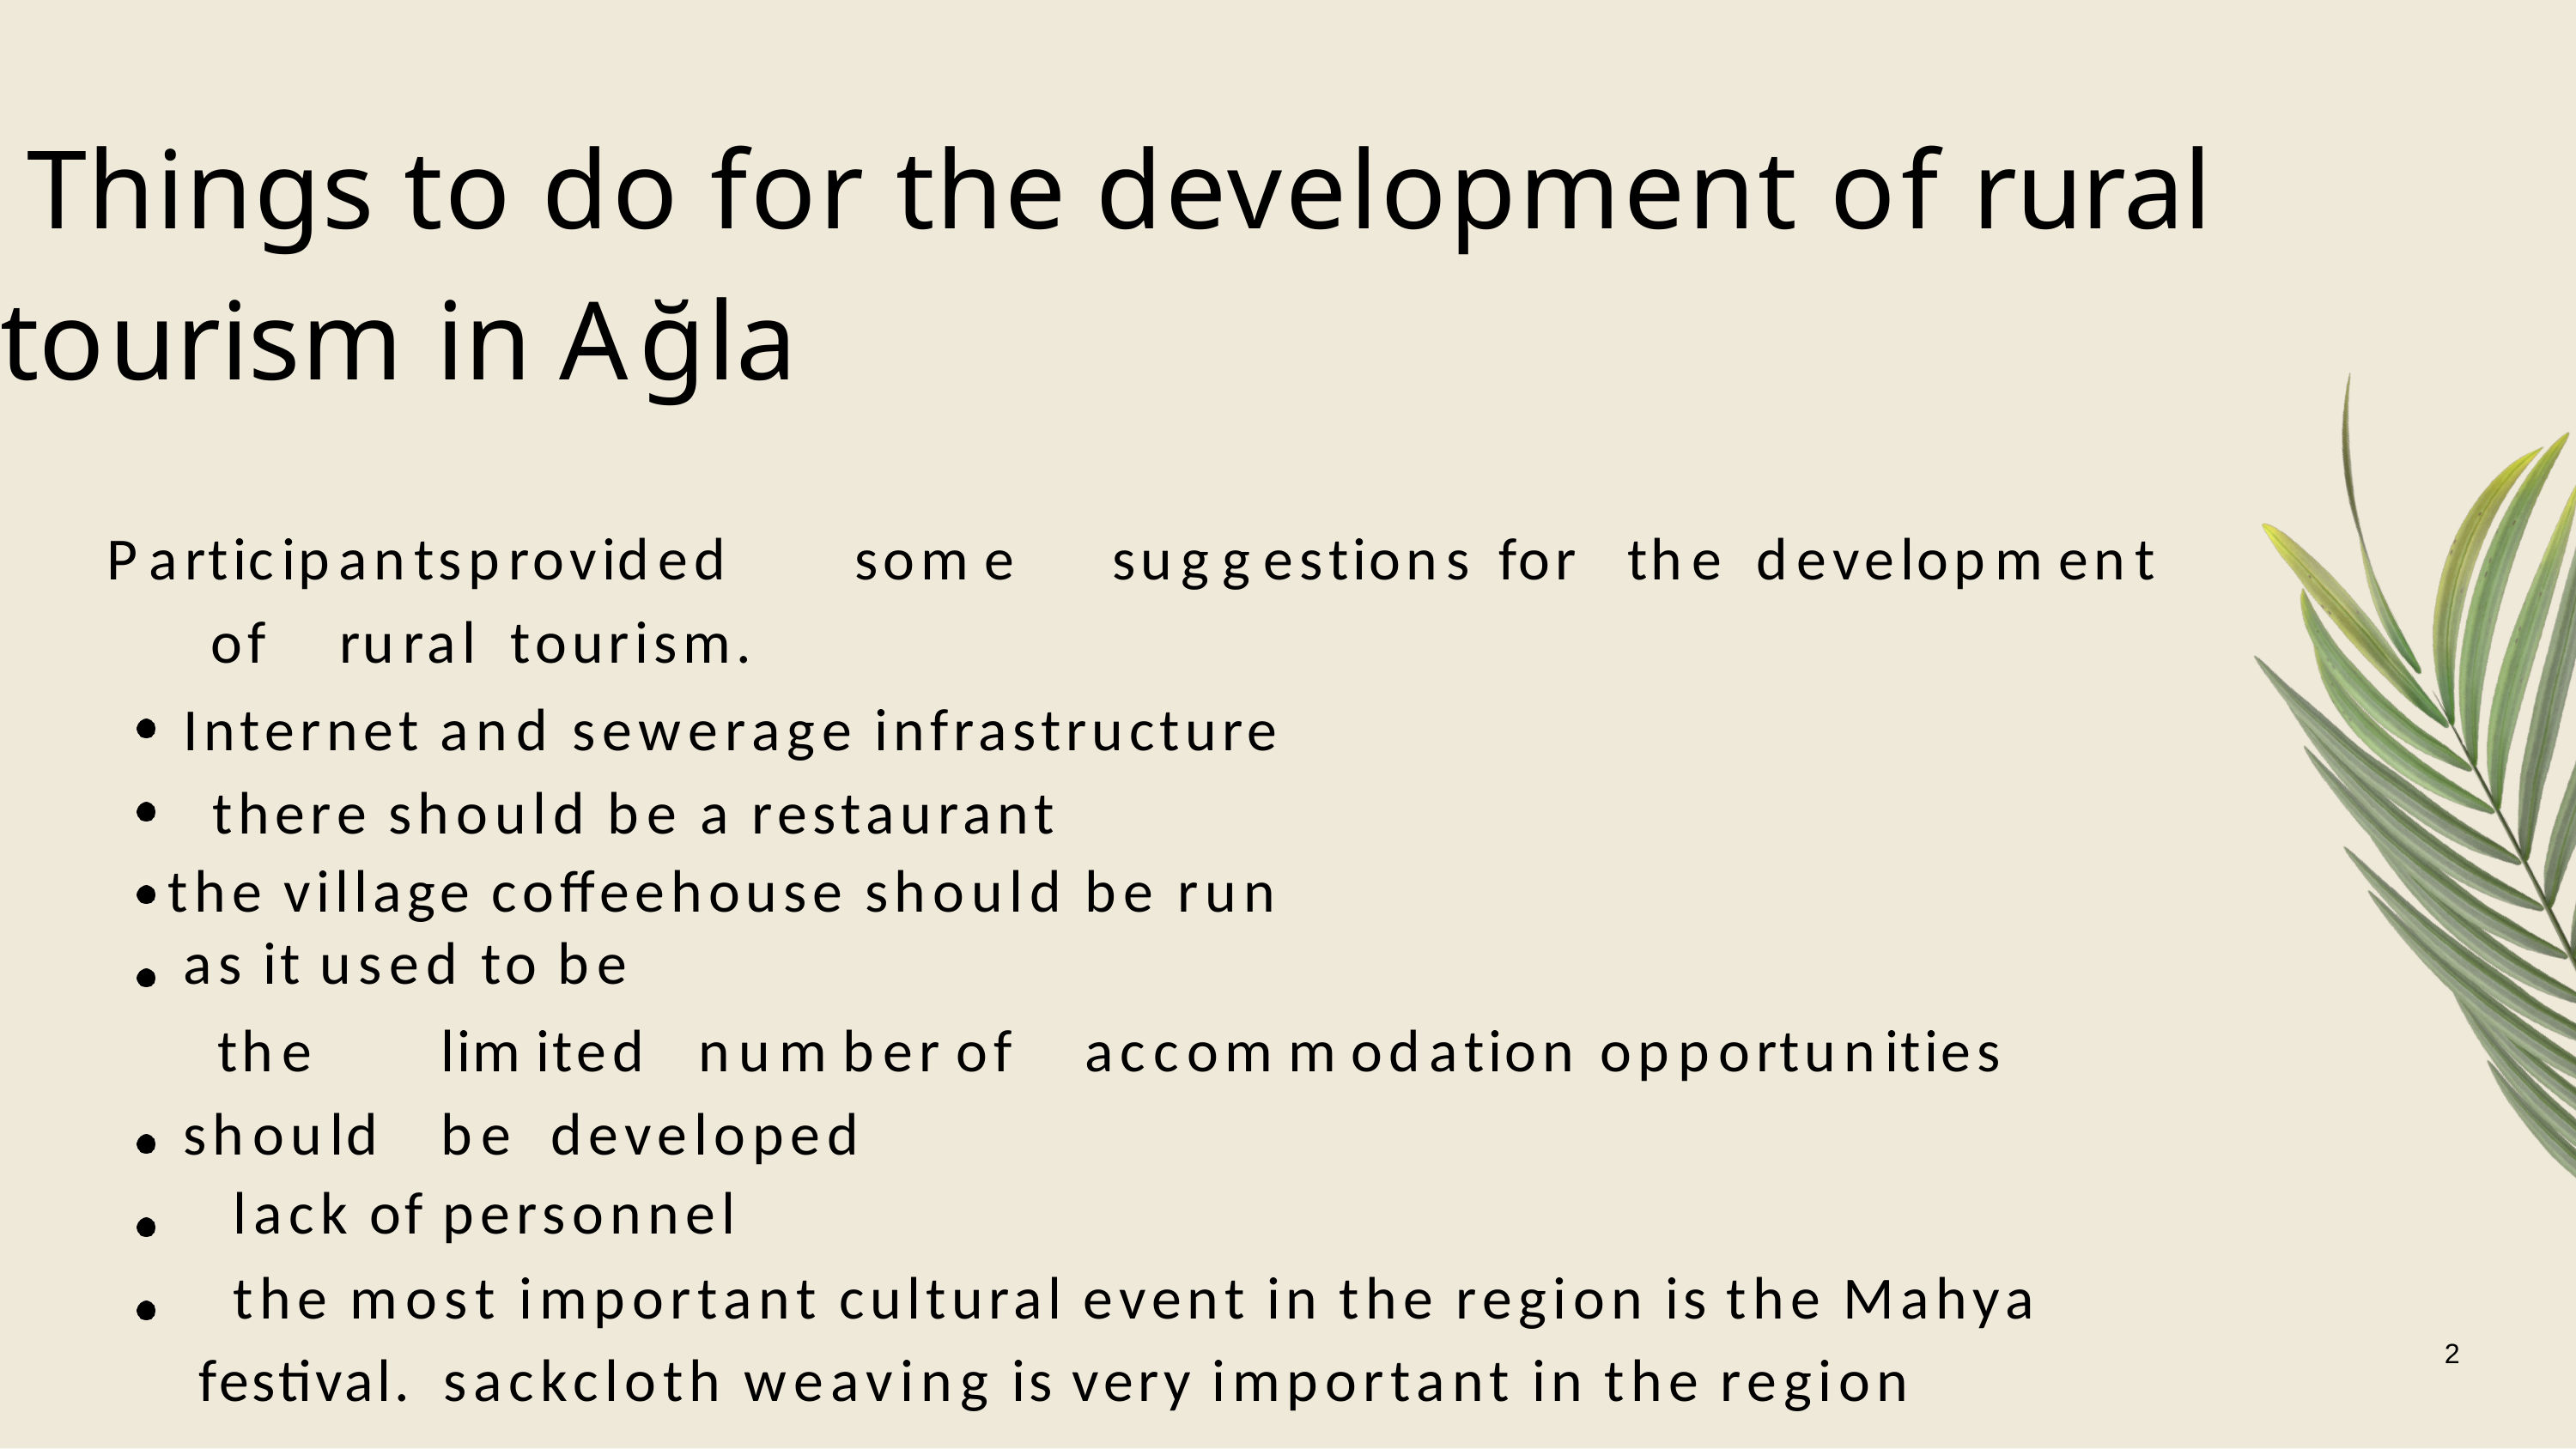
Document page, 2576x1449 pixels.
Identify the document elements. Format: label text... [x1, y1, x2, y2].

picture [136, 802, 156, 822]
picture [136, 1217, 156, 1237]
text_box tourism in Ağla [0, 270, 818, 402]
title Things to do for the development of rural [24, 118, 2227, 363]
picture [136, 967, 156, 988]
picture [136, 884, 156, 905]
picture [136, 718, 156, 738]
picture [136, 1134, 156, 1154]
text_box Participants provided some suggestions for the development of rural tourism. Internet and sewerage infrastructure there should be a restaurant the village coffeehouse should be run as it used to be the limited number of accommodation opportunities should be developed lack of personnel the most important cultural event in the region is the Mahya festival. sackcloth weaving is very important in the region [79, 507, 2034, 1414]
picture [136, 1300, 156, 1320]
picture [2038, 149, 2576, 1449]
